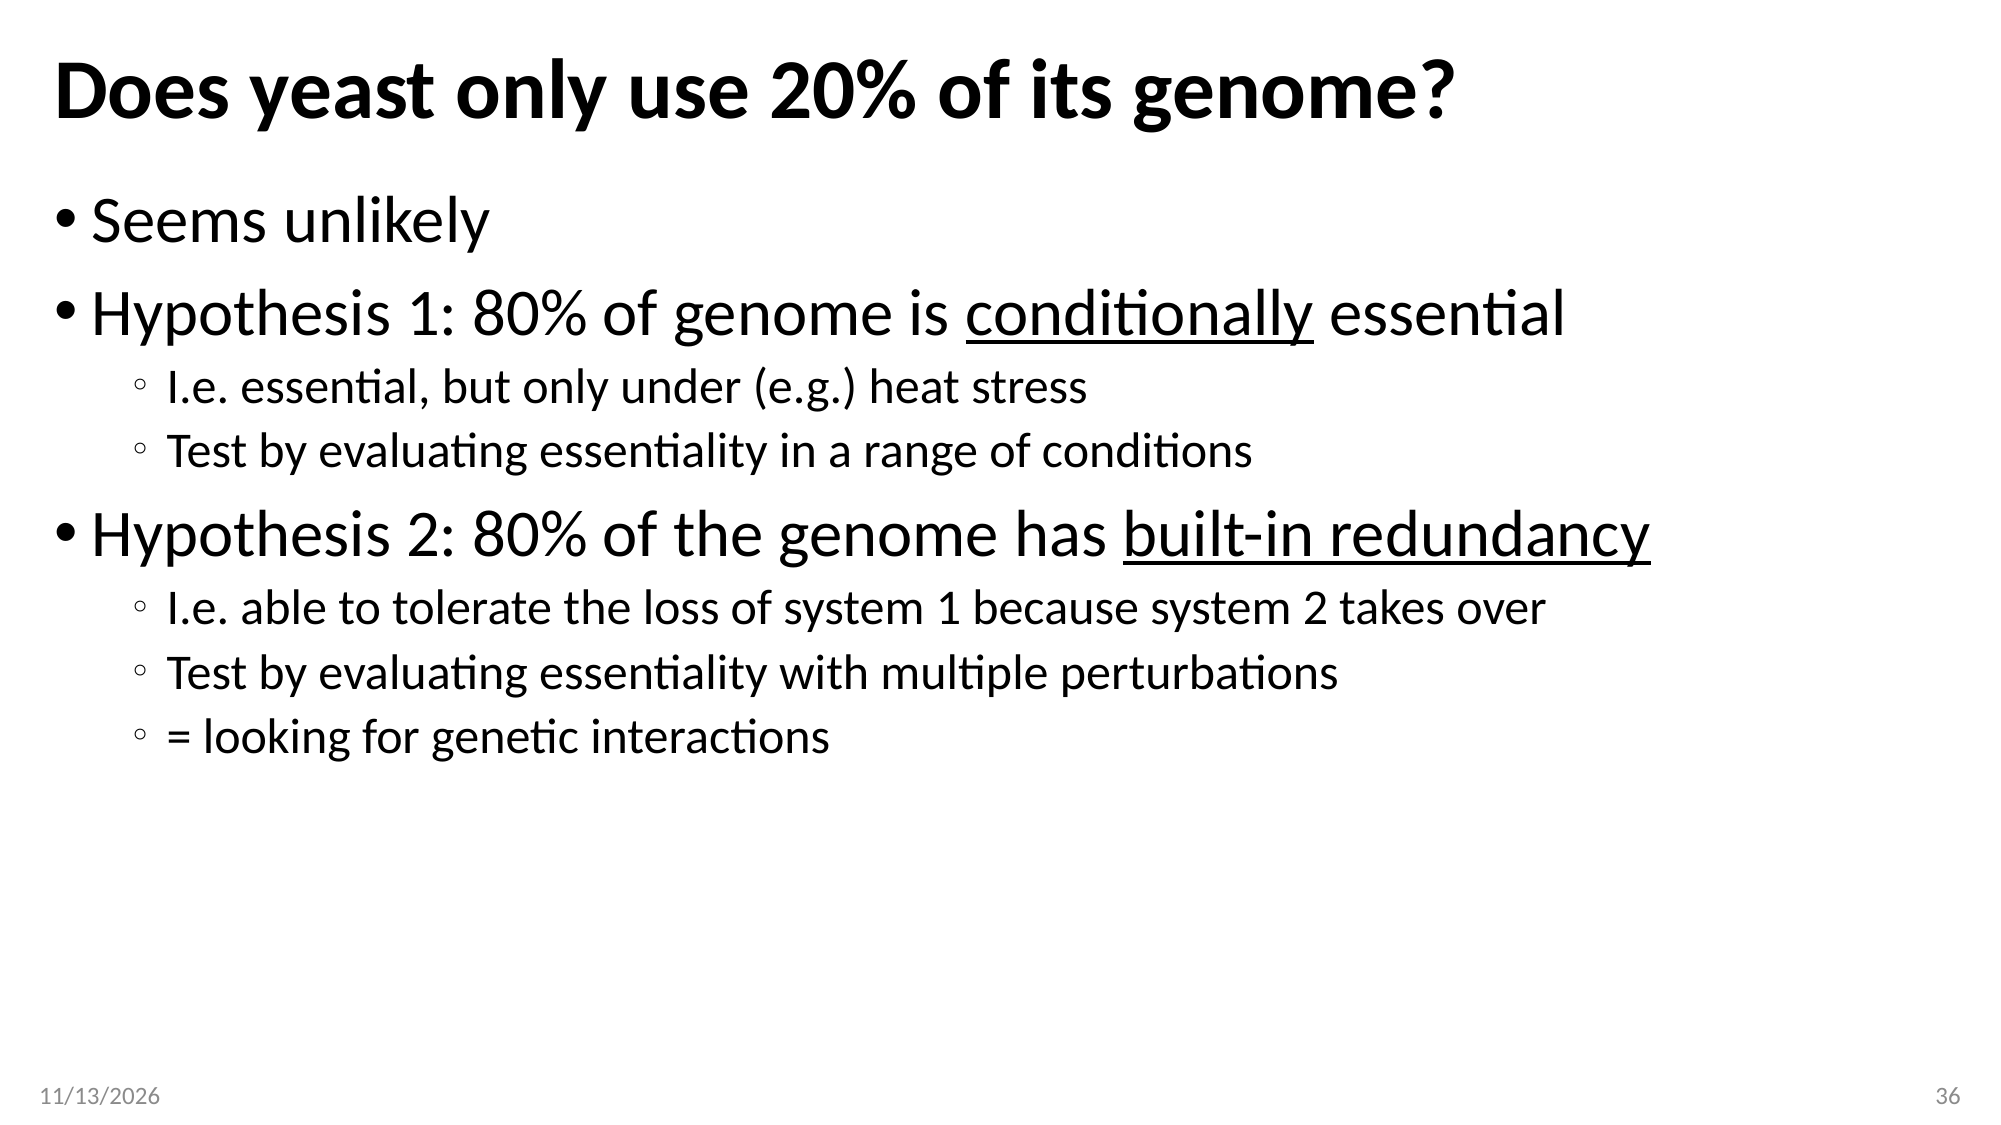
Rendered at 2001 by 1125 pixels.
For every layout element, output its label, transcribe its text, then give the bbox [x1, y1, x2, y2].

slide_number 36 [1510, 1065, 1961, 1125]
title Does yeast only use 20% of its genome? [39, 37, 1961, 145]
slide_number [39, 1065, 490, 1125]
list Seems unlikely Hypothesis 1: 80% of genome is conditionally essential I.e. essential, but only under (e.g.) heat stress Test by evaluating essentiality in a range of conditions Hypothesis 2: 80% of the genome has built-in redundancy I.e. able to tolerate the loss of system 1 because system 2 takes over Test by evaluating essentiality with multiple perturbations = looking for genetic interactions [39, 177, 1961, 1065]
